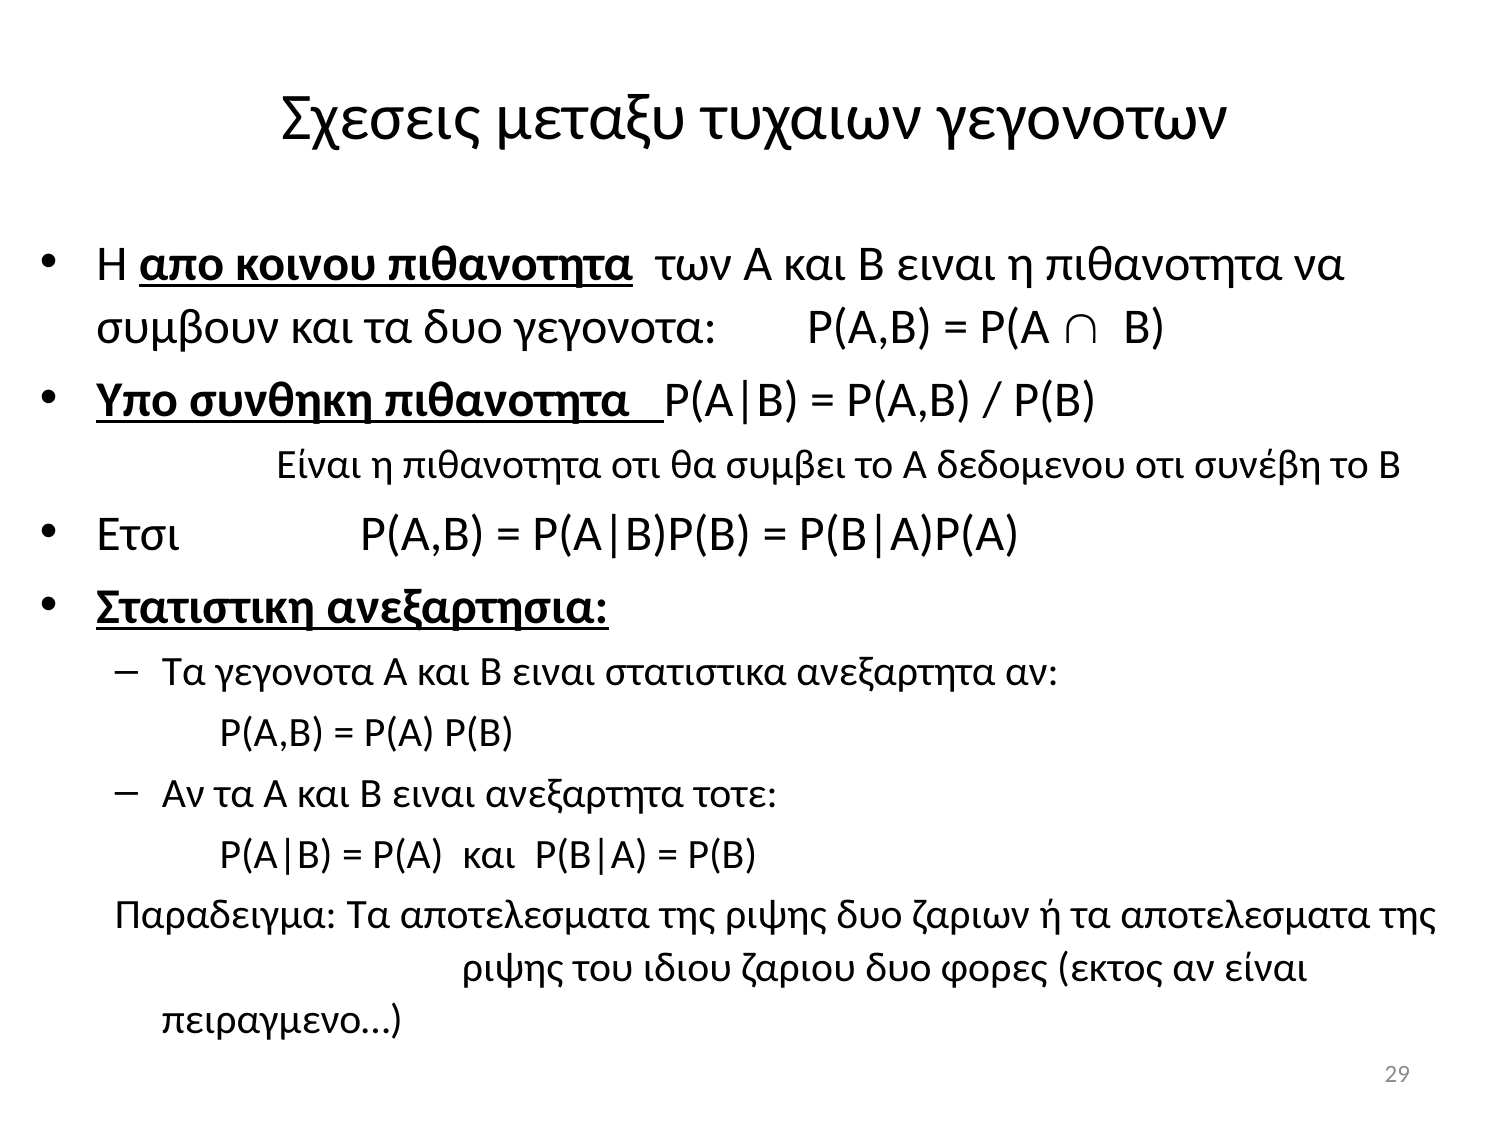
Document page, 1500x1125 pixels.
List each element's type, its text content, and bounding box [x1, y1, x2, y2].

list Η απο κοινου πιθανοτητα των Α και Β ειναι η πιθανοτητα να συμβουν και τα δυο γεγονοτα: P(A,B) = P(A  B) Υπο συνθηκη πιθανοτητα P(A|B) = P(A,B) / P(B) Είναι η πιθανοτητα οτι θα συμβει το Α δεδομενου οτι συνέβη το Β Ετσι P(A,B) = P(A|B)P(B) = P(Β|Α)P(Α) Στατιστικη ανεξαρτησια: Τα γεγονοτα Α και Β ειναι στατιστικα ανεξαρτητα αν: P(A,B) = P(A) P(B) Αν τα Α και Β ειναι ανεξαρτητα τοτε: P(A|B) = P(A) και P(B|A) = P(B) Παραδειγμα: Τα αποτελεσματα της ριψης δυο ζαριων ή τα αποτελεσματα της ριψης του ιδιου ζαριου δυο φορες (εκτος αν είναι πειραγμενο…) [24, 220, 1463, 1077]
slide_number 29 [1074, 1077, 1425, 1103]
title Σχεσεις μεταξυ τυχαιων γεγονοτων [117, 19, 1393, 207]
